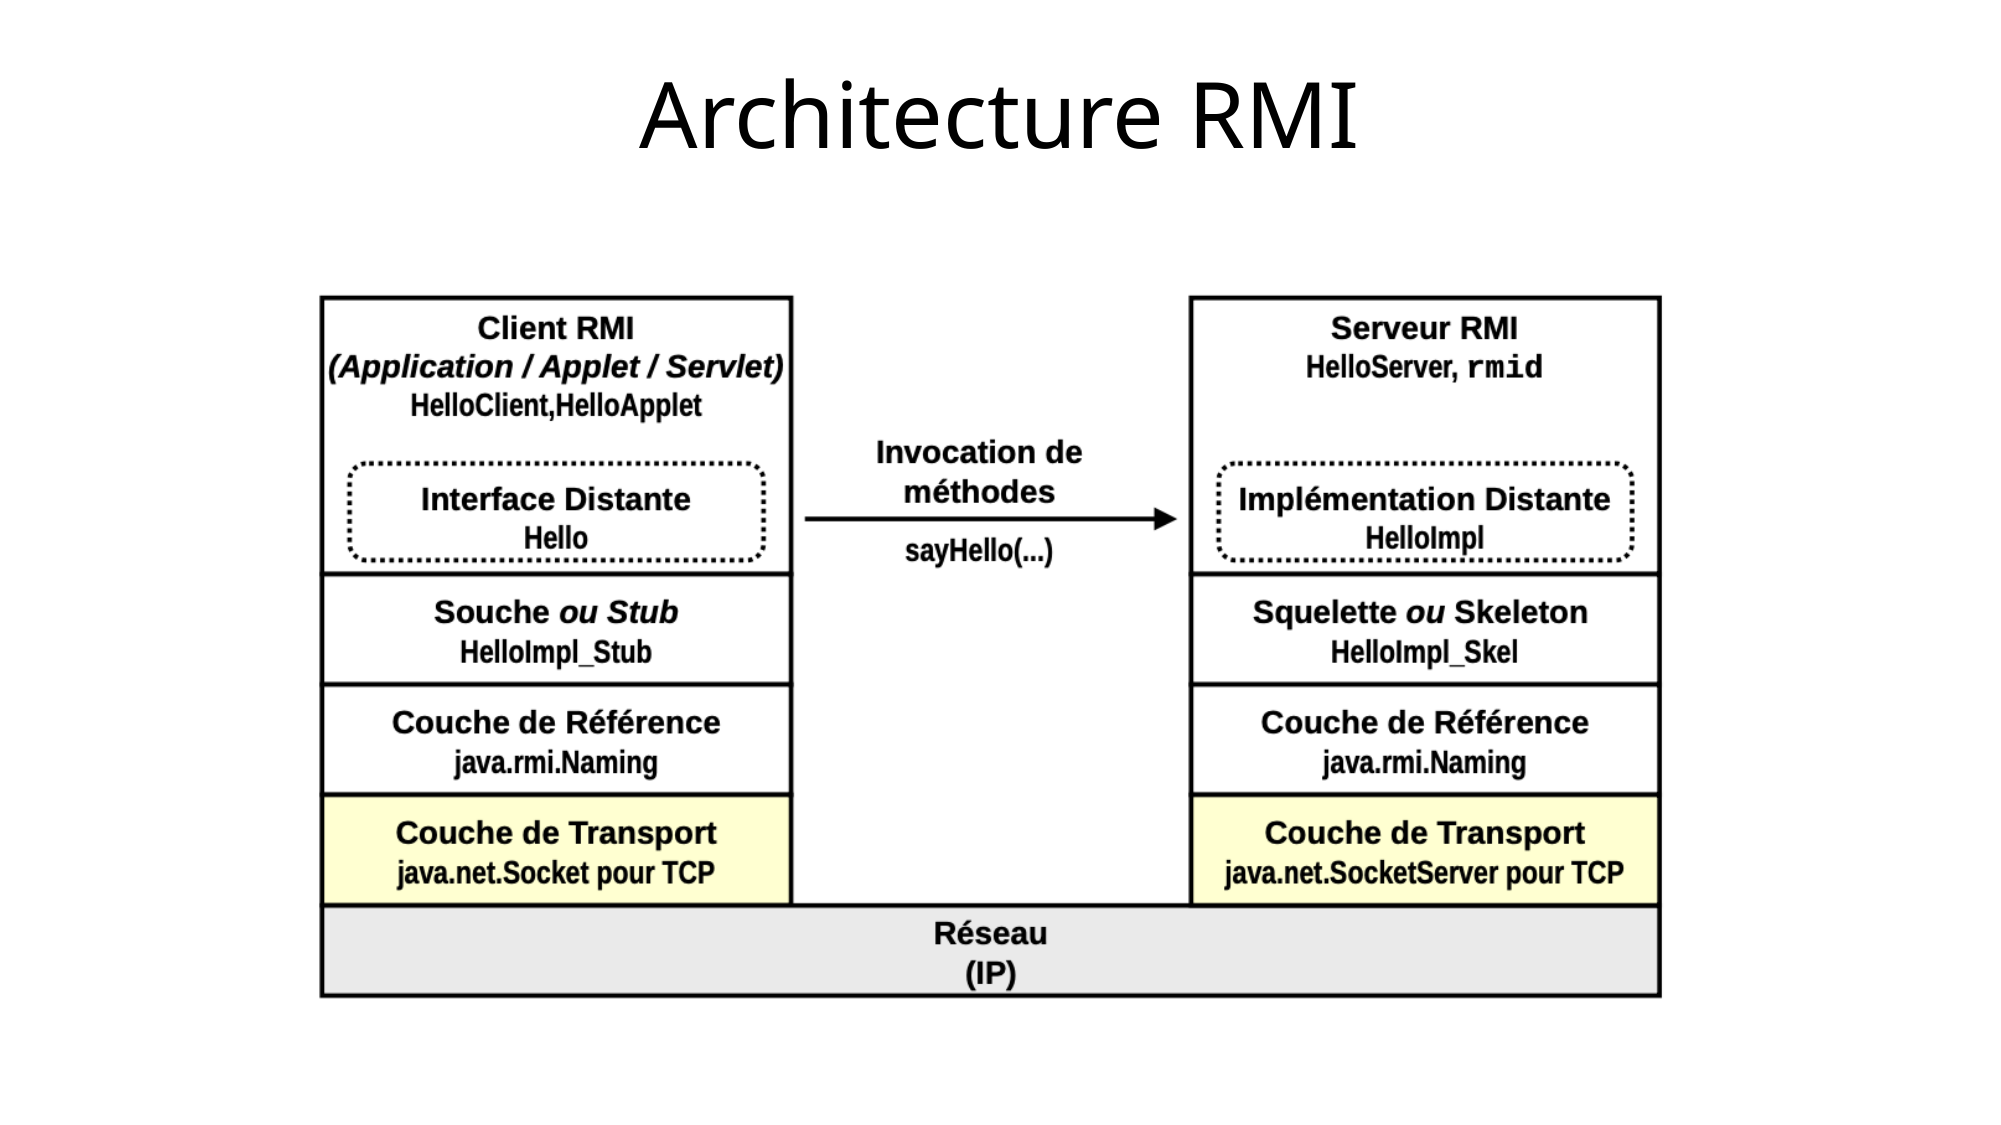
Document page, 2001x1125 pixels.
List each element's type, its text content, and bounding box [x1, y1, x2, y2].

picture [224, 209, 1776, 1087]
title Architecture RMI [137, 59, 1863, 178]
